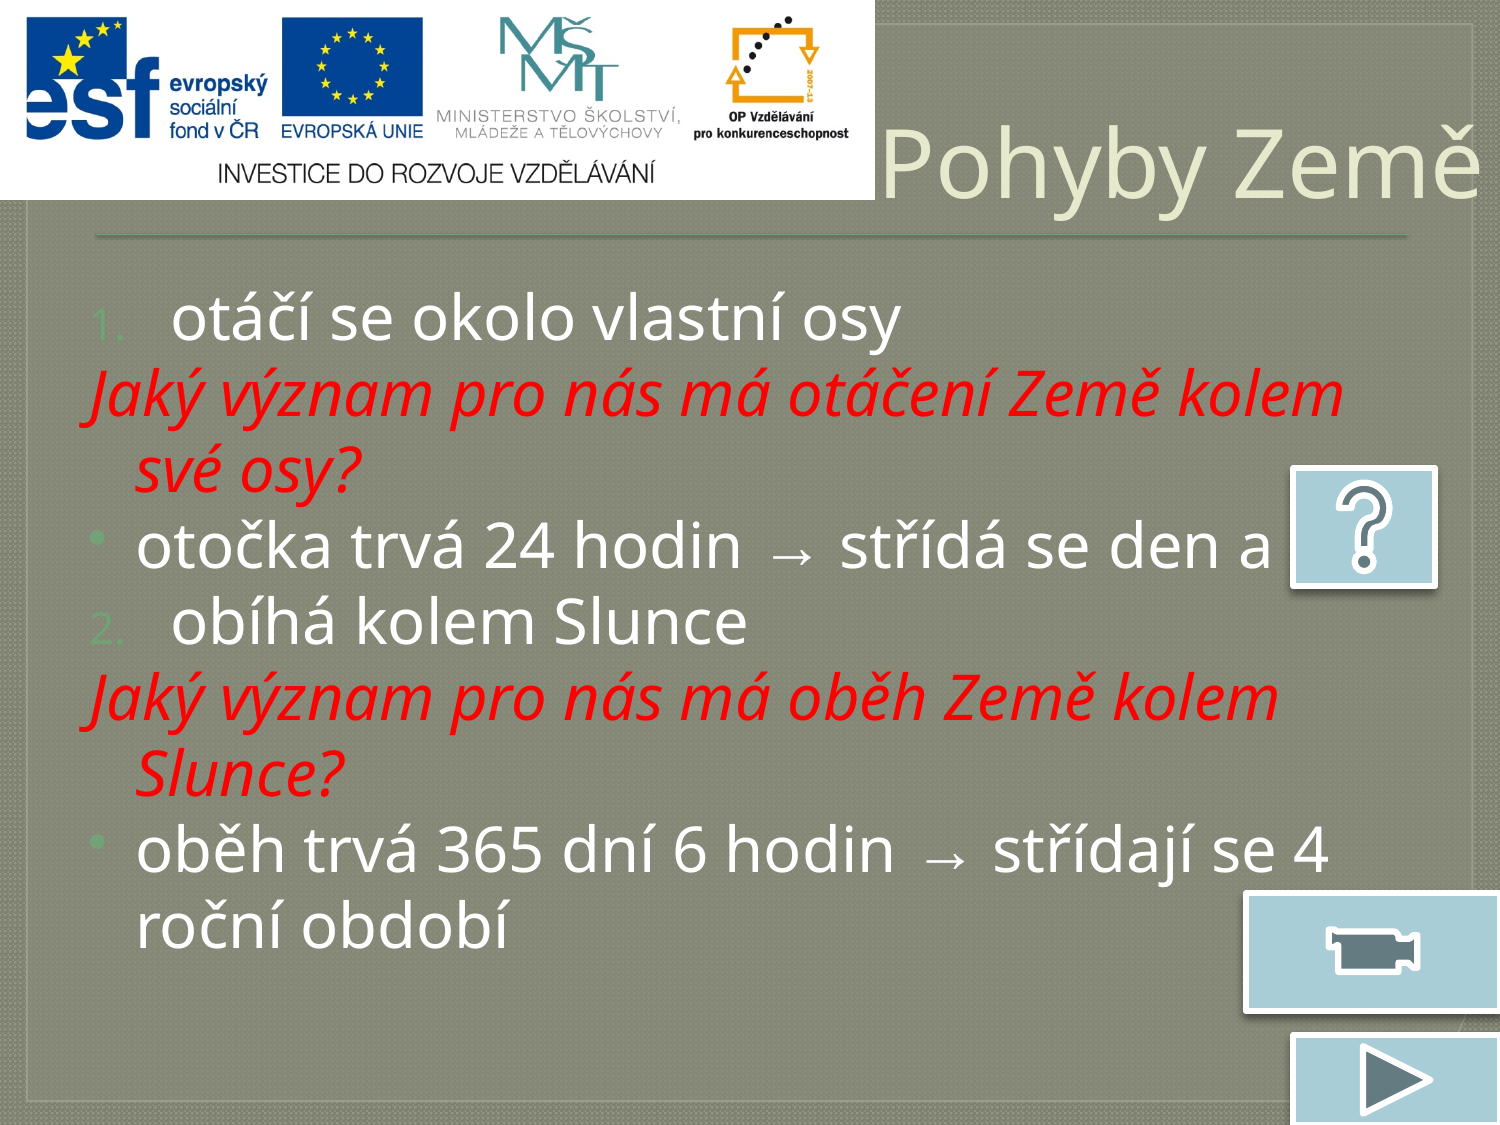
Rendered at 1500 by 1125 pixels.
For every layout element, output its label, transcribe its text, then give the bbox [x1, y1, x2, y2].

title Pohyby Země [150, 37, 1500, 225]
text_box [1290, 465, 1438, 589]
text_box [1290, 1032, 1500, 1125]
text_box [1243, 890, 1500, 1014]
picture [0, 0, 876, 200]
list otáčí se okolo vlastní osy Jaký význam pro nás má otáčení Země kolem své osy? otočka trvá 24 hodin → střídá se den a noc obíhá kolem Slunce Jaký význam pro nás má oběh Země kolem Slunce? oběh trvá 365 dní 6 hodin → střídají se 4 roční období [75, 270, 1425, 1013]
